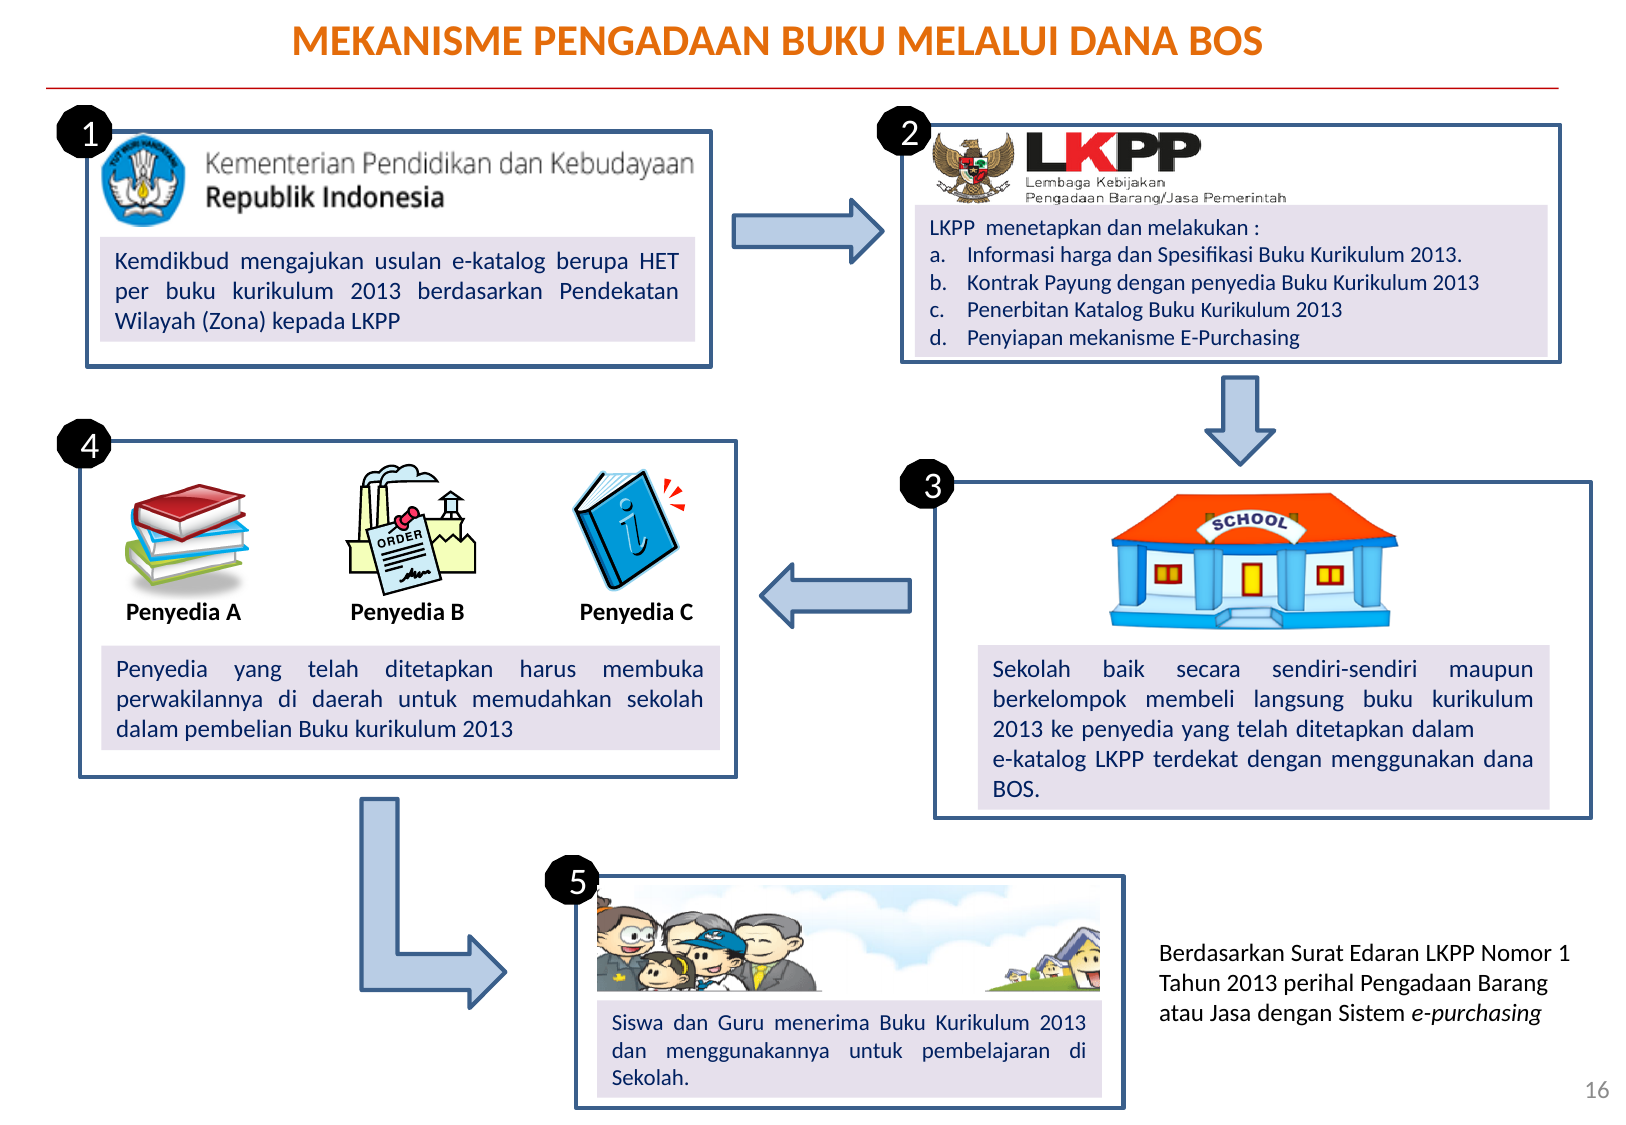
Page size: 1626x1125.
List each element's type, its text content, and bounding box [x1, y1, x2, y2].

text_box [1204, 375, 1277, 459]
slide_number 16 [1291, 1064, 1625, 1113]
picture [116, 460, 257, 600]
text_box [58, 106, 712, 367]
picture [571, 468, 686, 593]
text_box Berdasarkan Surat Edaran LKPP Nomor 1 Tahun 2013 perihal Pengadaan Barang atau Jasa dengan Sistem e-purchasing [1144, 929, 1591, 1034]
text_box [359, 796, 508, 1011]
text_box [731, 197, 873, 265]
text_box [878, 107, 1561, 363]
text_box MEKANISME PENGADAAN BUKU MELALUI DANA BOS [63, 4, 1494, 72]
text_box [546, 857, 1124, 1109]
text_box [901, 460, 1592, 819]
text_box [58, 420, 737, 778]
text_box [758, 562, 896, 630]
picture [344, 463, 477, 597]
